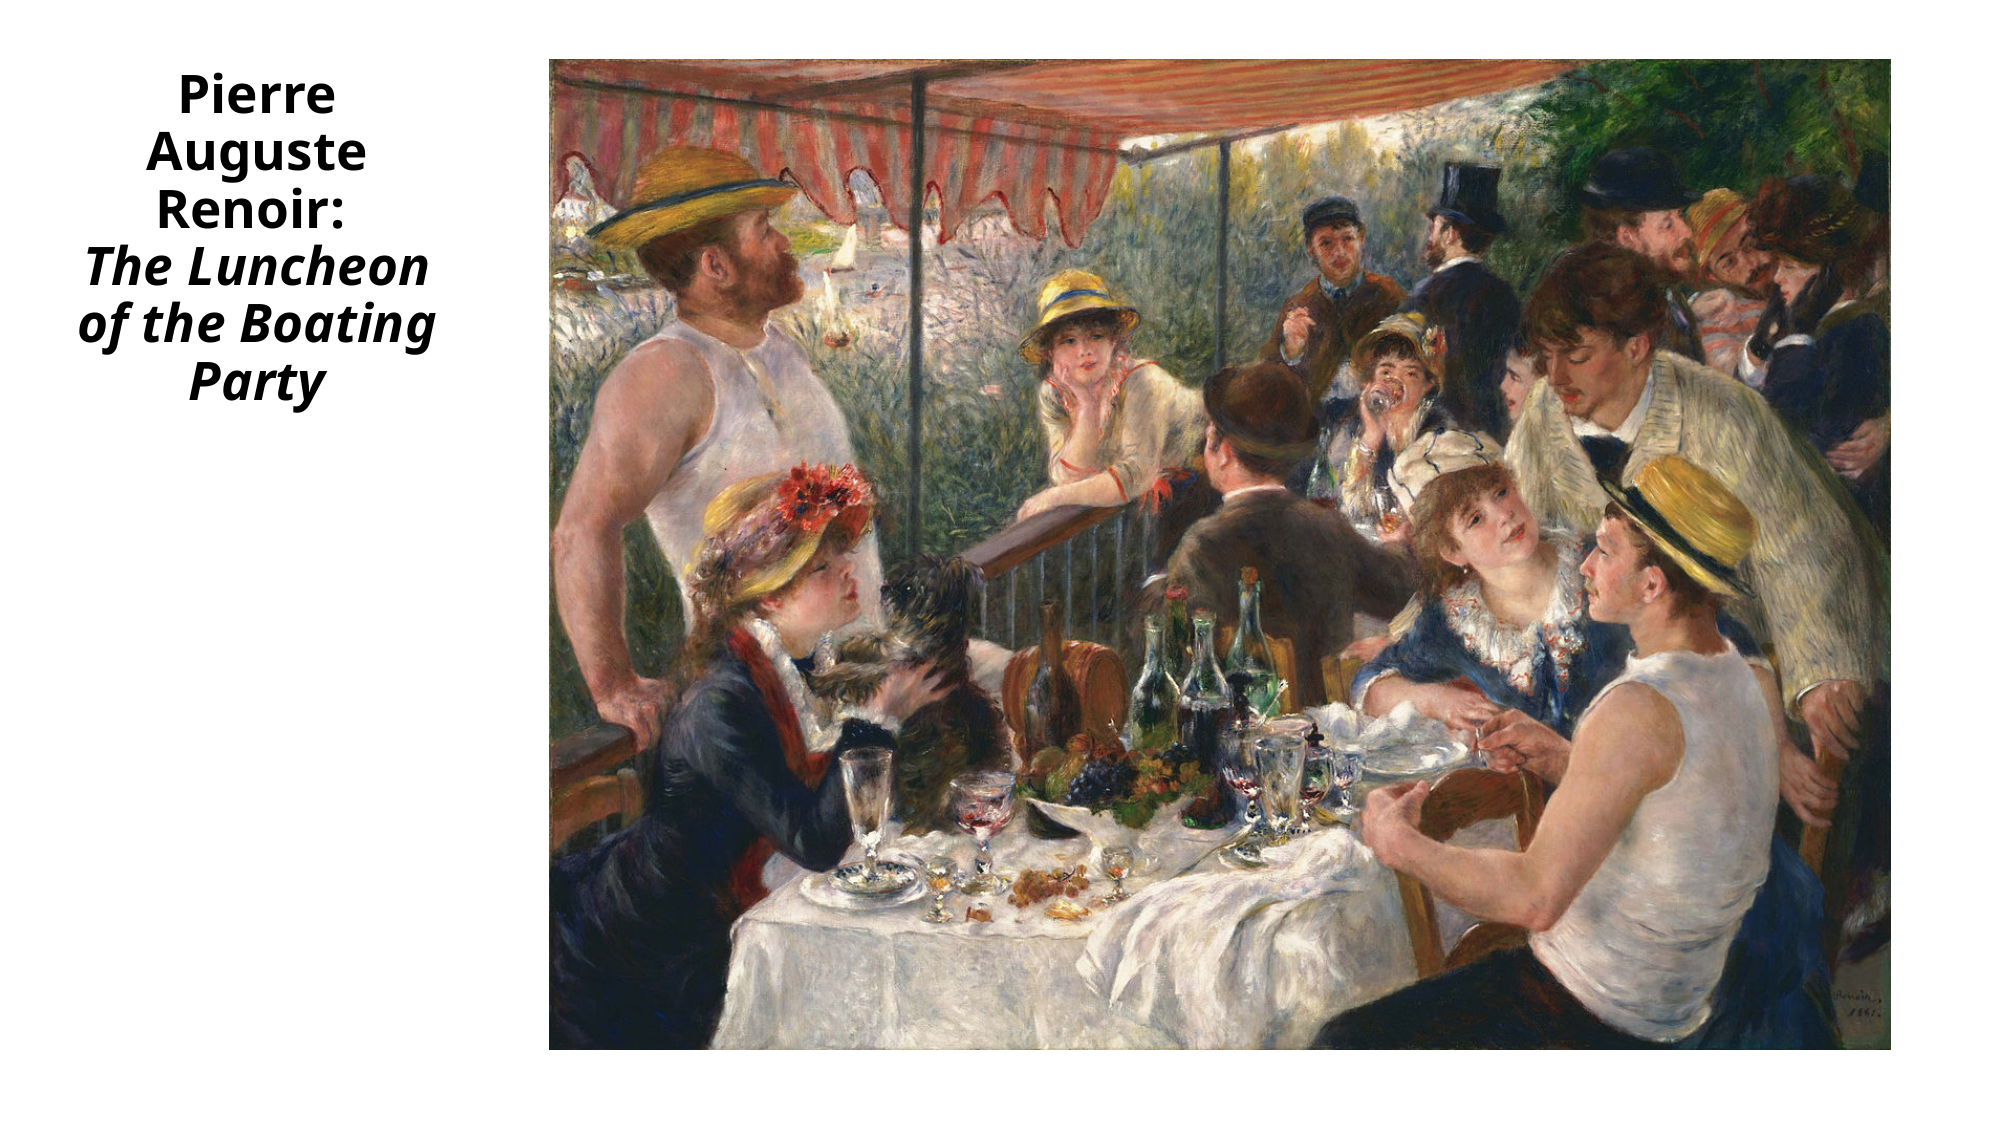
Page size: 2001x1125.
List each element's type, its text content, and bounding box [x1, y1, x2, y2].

title Pierre Auguste Renoir: The Luncheon of the Boating Party [45, 59, 469, 420]
picture [549, 59, 1891, 1050]
